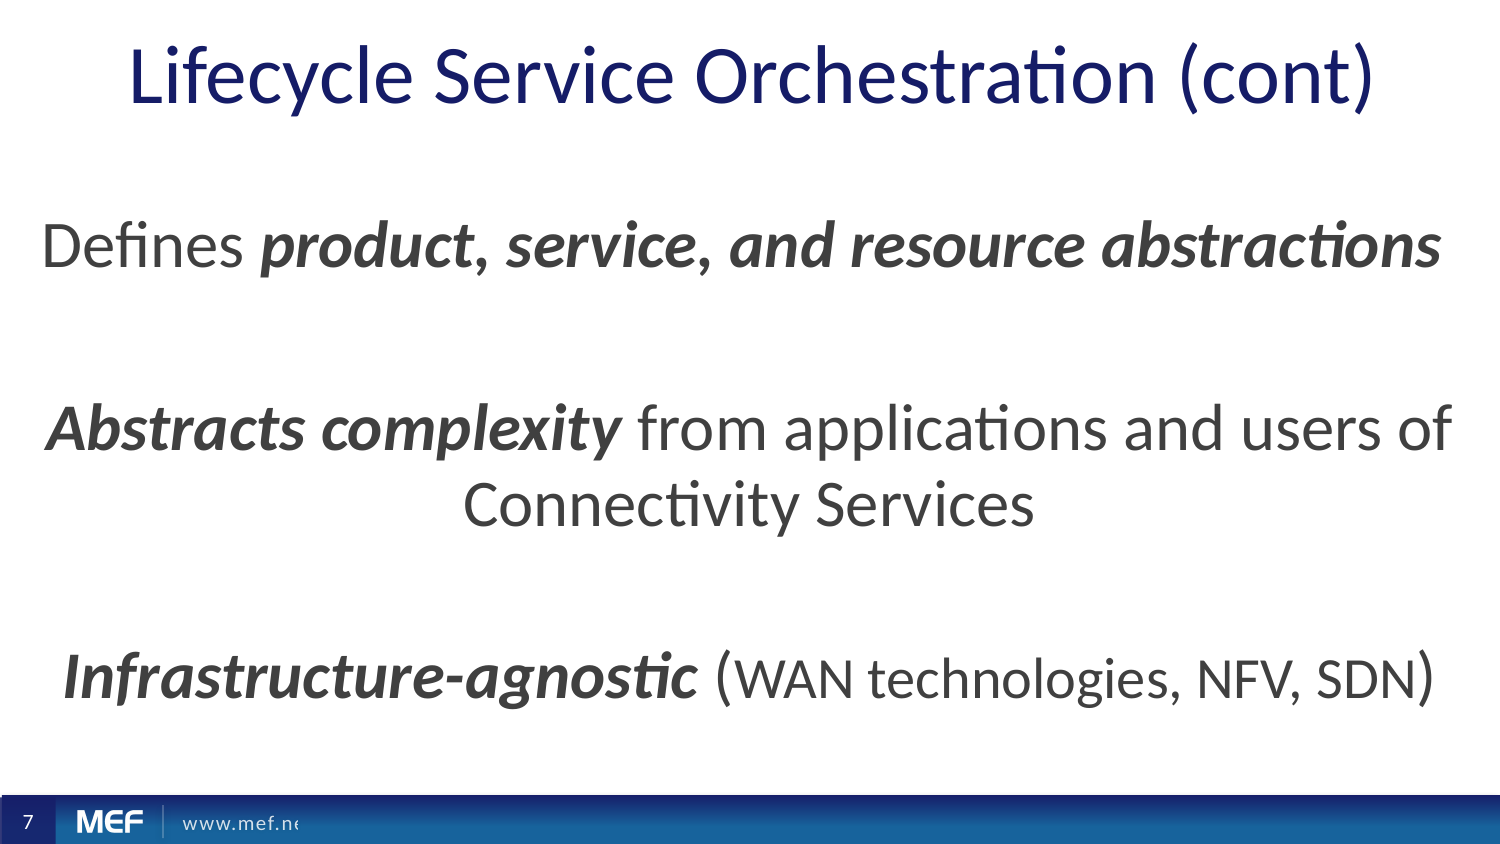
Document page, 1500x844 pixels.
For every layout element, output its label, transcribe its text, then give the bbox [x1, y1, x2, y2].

slide_number 7 [0, 797, 56, 844]
title Lifecycle Service Orchestration (cont) [122, 0, 1400, 157]
list Defines product, service, and resource abstractions Abstracts complexity from applications and users of Connectivity Services Infrastructure-agnostic (WAN technologies, NFV, SDN) [0, 207, 1500, 844]
